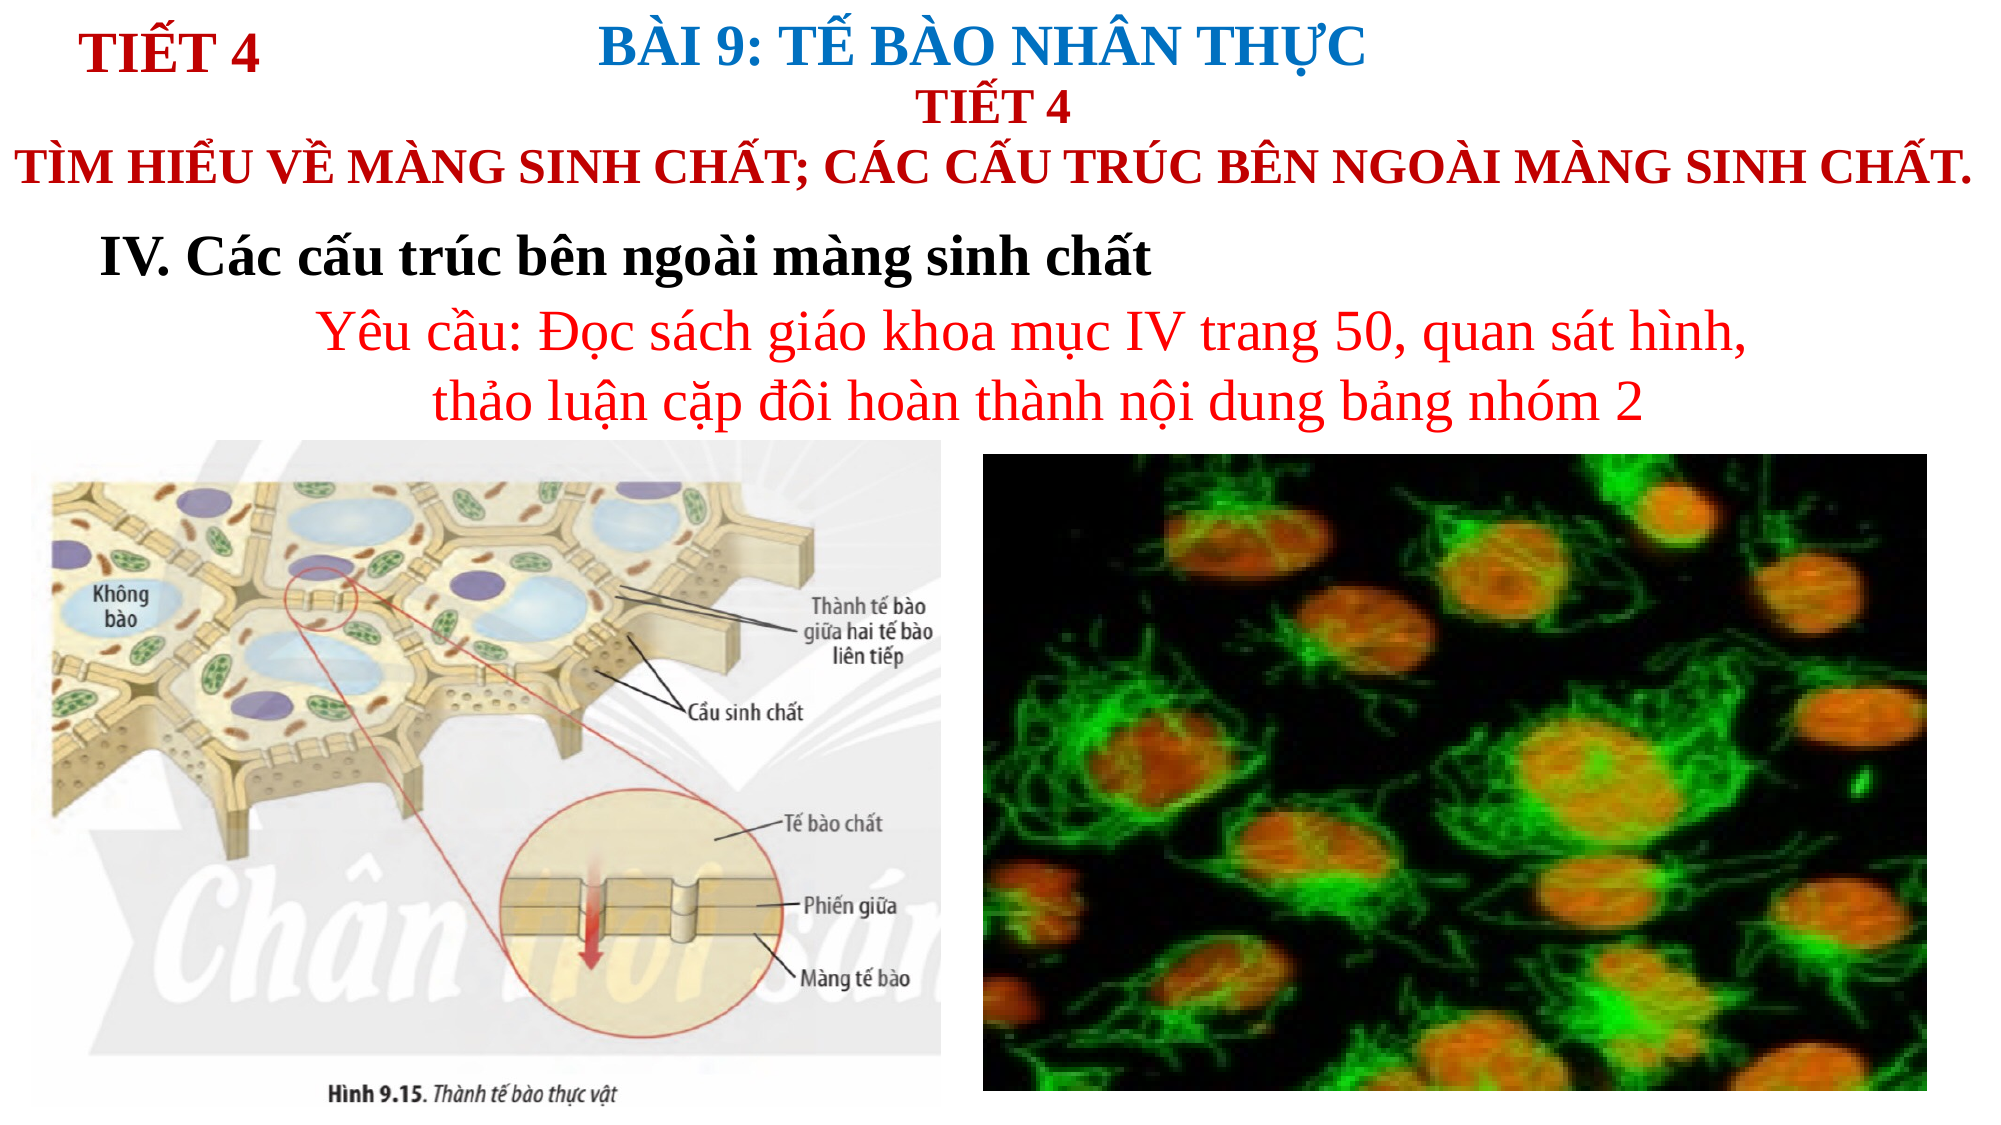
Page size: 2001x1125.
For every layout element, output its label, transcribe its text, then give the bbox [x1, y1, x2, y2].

text_box TIẾT 4 TÌM HIỂU VỀ MÀNG SINH CHẤT; CÁC CẤU TRÚC BÊN NGOÀI MÀNG SINH CHẤT. [0, 65, 2000, 201]
picture [983, 454, 1927, 1091]
text_box BÀI 9: TẾ BÀO NHÂN THỰC [578, 0, 1389, 65]
text_box TIẾT 4 [25, 6, 328, 91]
text_box Yêu cầu: Đọc sách giáo khoa mục IV trang 50, quan sát hình, thảo luận cặp đôi hoàn thành nội dung bảng nhóm 2 [300, 285, 1778, 440]
text_box IV. Các cấu trúc bên ngoài màng sinh chất [84, 204, 1168, 294]
picture [30, 440, 941, 1108]
